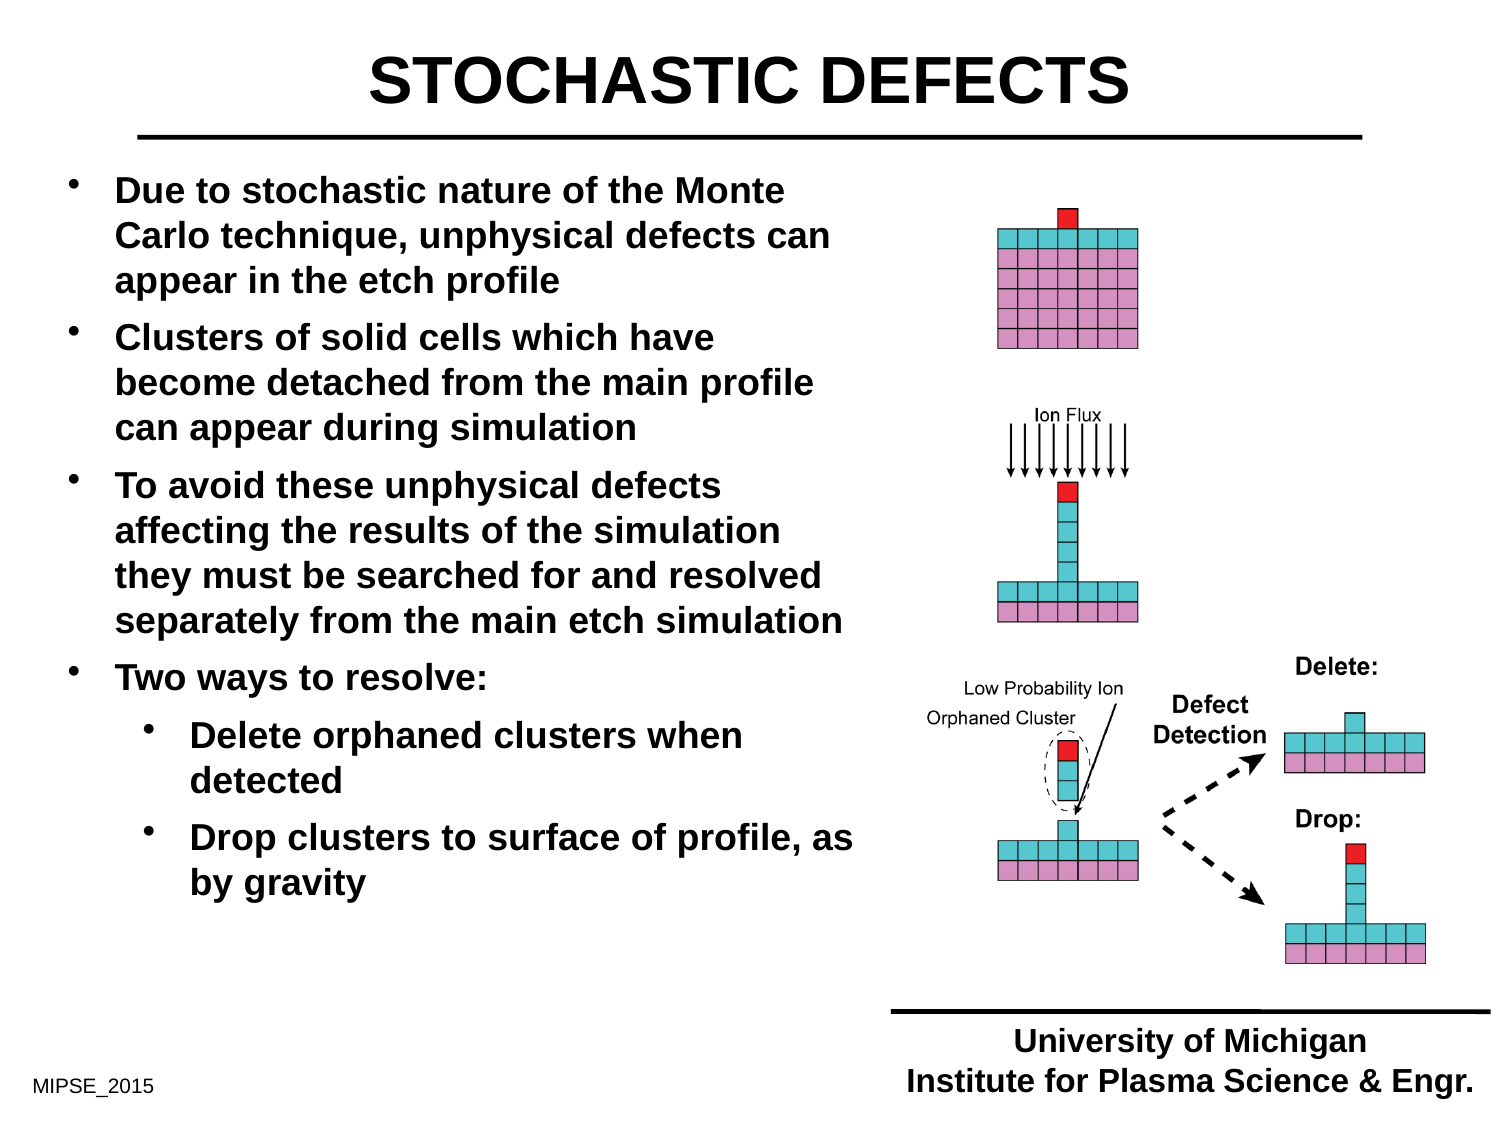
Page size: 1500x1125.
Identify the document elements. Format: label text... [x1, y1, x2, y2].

text_box Due to stochastic nature of the Monte Carlo technique, unphysical defects can appear in the etch profile Clusters of solid cells which have become detached from the main profile can appear during simulation To avoid these unphysical defects affecting the results of the simulation they must be searched for and resolved separately from the main etch simulation Two ways to resolve: Delete orphaned clusters when detected Drop clusters to surface of profile, as by gravity [53, 158, 882, 911]
picture [926, 207, 1426, 965]
title STOCHASTIC DEFECTS [74, 0, 1426, 172]
text_box MIPSE_2015 [17, 1067, 219, 1125]
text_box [881, 1011, 1500, 1108]
